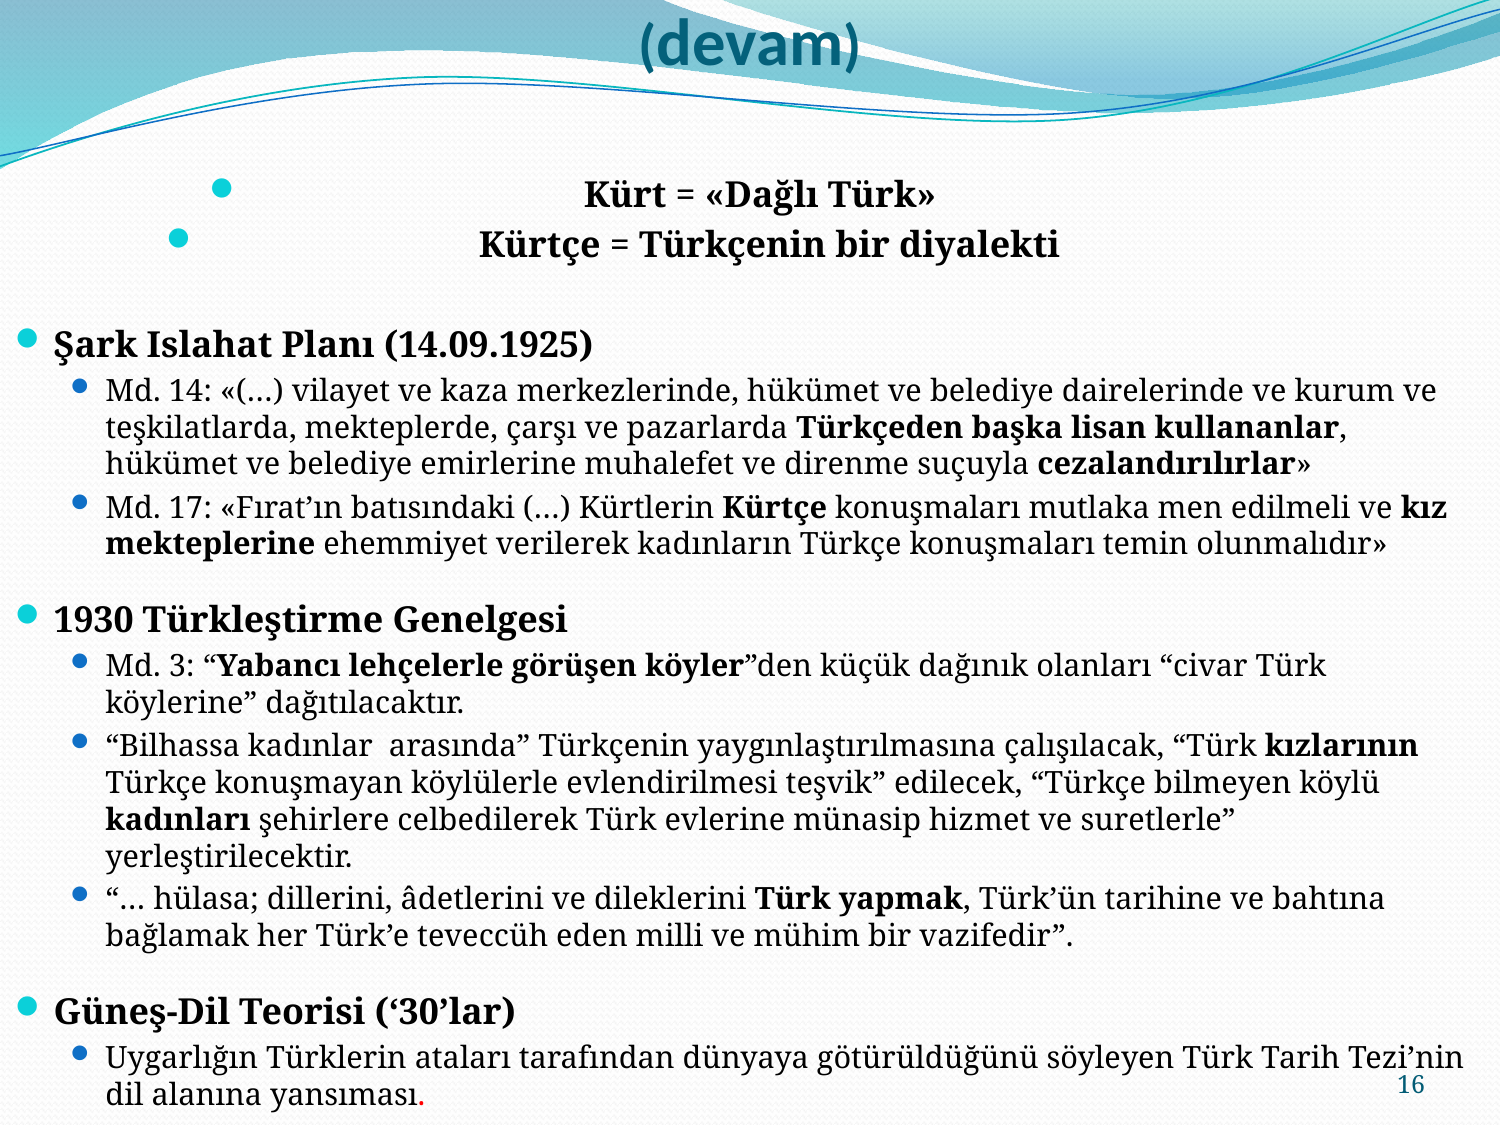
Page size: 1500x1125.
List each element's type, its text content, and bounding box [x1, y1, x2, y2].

list Kürt = «Dağlı Türk» Kürtçe = Türkçenin bir diyalekti Şark Islahat Planı (14.09.1925) Md. 14: «(…) vilayet ve kaza merkezlerinde, hükümet ve belediye dairelerinde ve kurum ve teşkilatlarda, mekteplerde, çarşı ve pazarlarda Türkçeden başka lisan kullananlar, hükümet ve belediye emirlerine muhalefet ve direnme suçuyla cezalandırılırlar» Md. 17: «Fırat’ın batısındaki (…) Kürtlerin Kürtçe konuşmaları mutlaka men edilmeli ve kız mekteplerine ehemmiyet verilerek kadınların Türkçe konuşmaları temin olunmalıdır» 1930 Türkleştirme Genelgesi Md. 3: “Yabancı lehçelerle görüşen köyler”den küçük dağınık olanları “civar Türk köylerine” dağıtılacaktır. “Bilhassa kadınlar arasında” Türkçenin yaygınlaştırılmasına çalışılacak, “Türk kızlarının Türkçe konuşmayan köylülerle evlendirilmesi teşvik” edilecek, “Türkçe bilmeyen köylü kadınları şehirlere celbedilerek Türk evlerine münasip hizmet ve suretlerle” yerleştirilecektir. “… hülasa; dillerini, âdetlerini ve dileklerini Türk yapmak, Türk’ün tarihine ve bahtına bağlamak her Türk’e teveccüh eden milli ve mühim bir vazifedir”. Güneş-Dil Teorisi (‘30’lar) Uygarlığın Türklerin ataları tarafından dünyaya götürüldüğünü söyleyen Türk Tarih Tezi’nin dil alanına yansıması. [0, 113, 1500, 1125]
slide_number 16 [1299, 1042, 1425, 1103]
title (devam) [17, 0, 1483, 113]
